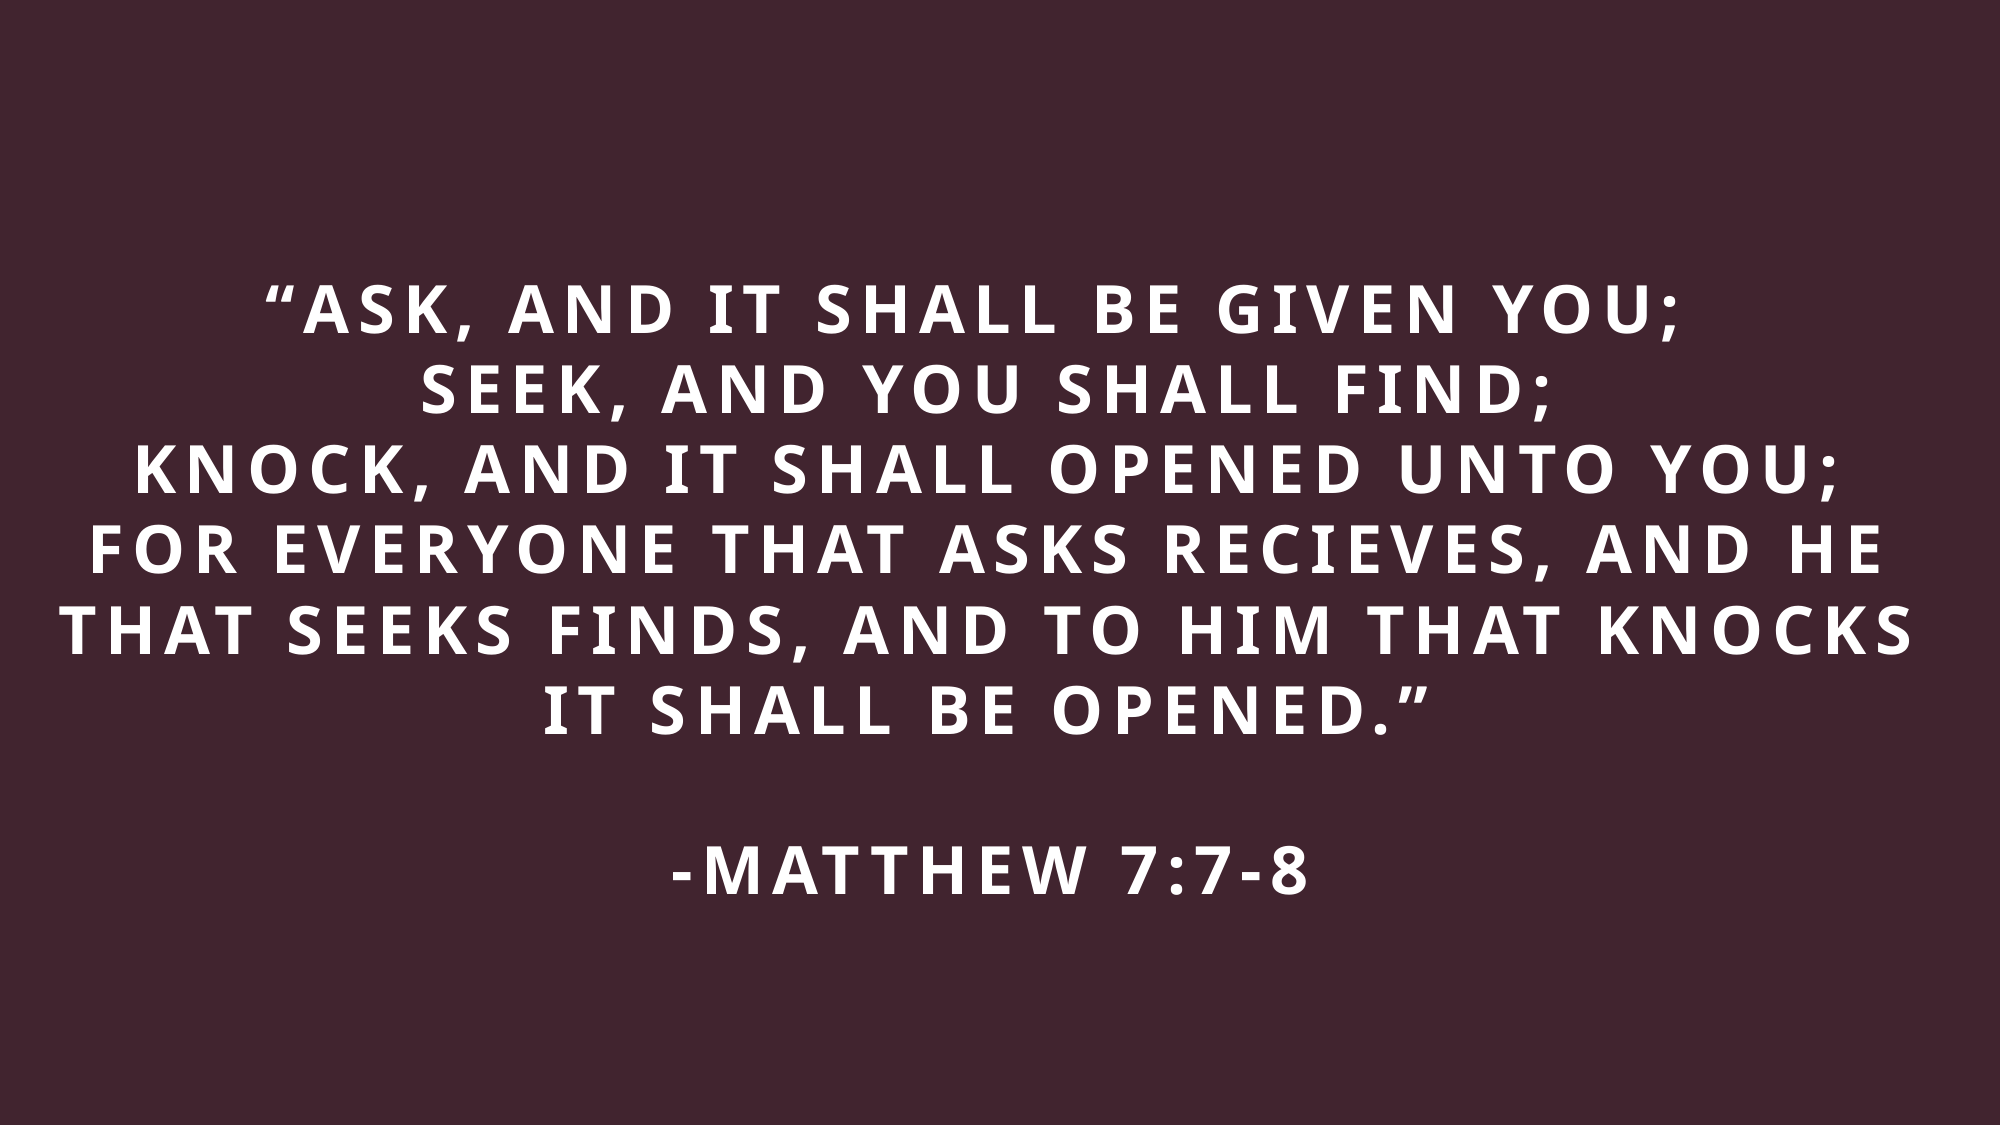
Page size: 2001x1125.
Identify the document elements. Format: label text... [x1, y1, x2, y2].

title “ASK, AND IT SHALL BE GIVEN YOU; SEEK, AND YOU SHALL FIND; KNOCK, AND IT SHALL OPENED UNTO YOU; FOR EVERYONE THAT ASKS RECIEVES, AND HE THAT SEEKS FINDS, AND TO HIM THAT KNOCKS IT SHALL BE OPENED.” -Matthew 7:7-8 [57, 177, 1924, 998]
